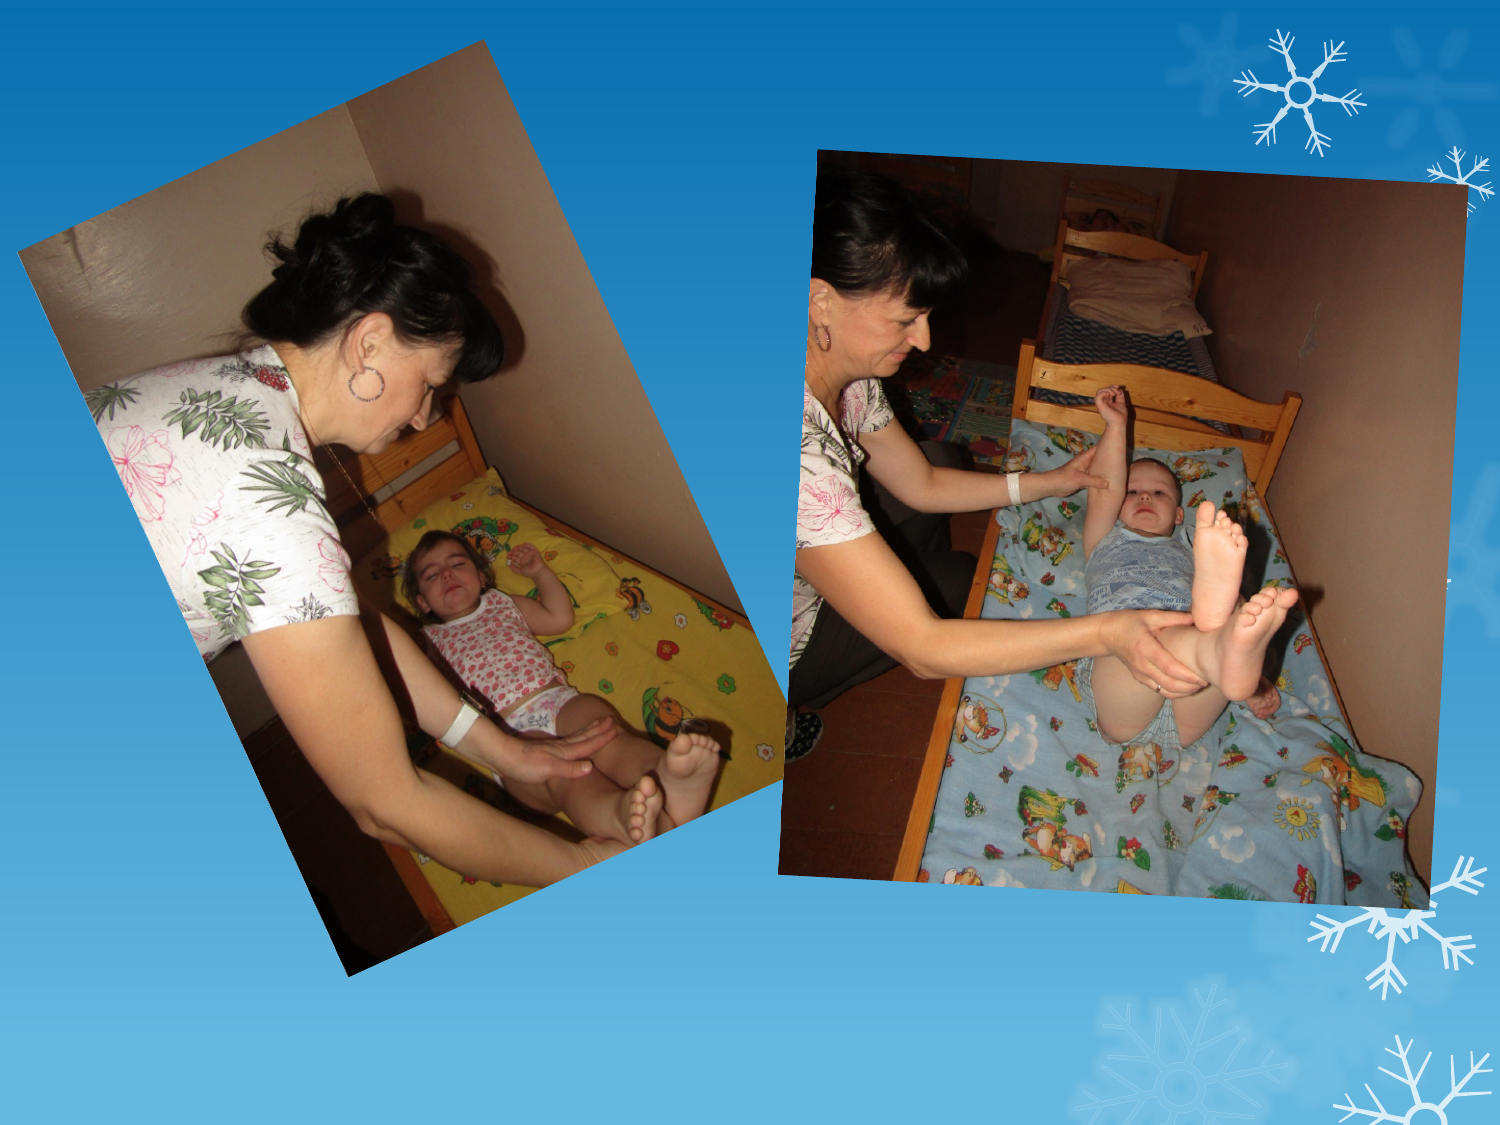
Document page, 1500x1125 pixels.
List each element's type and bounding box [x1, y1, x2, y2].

picture [14, 38, 1485, 977]
